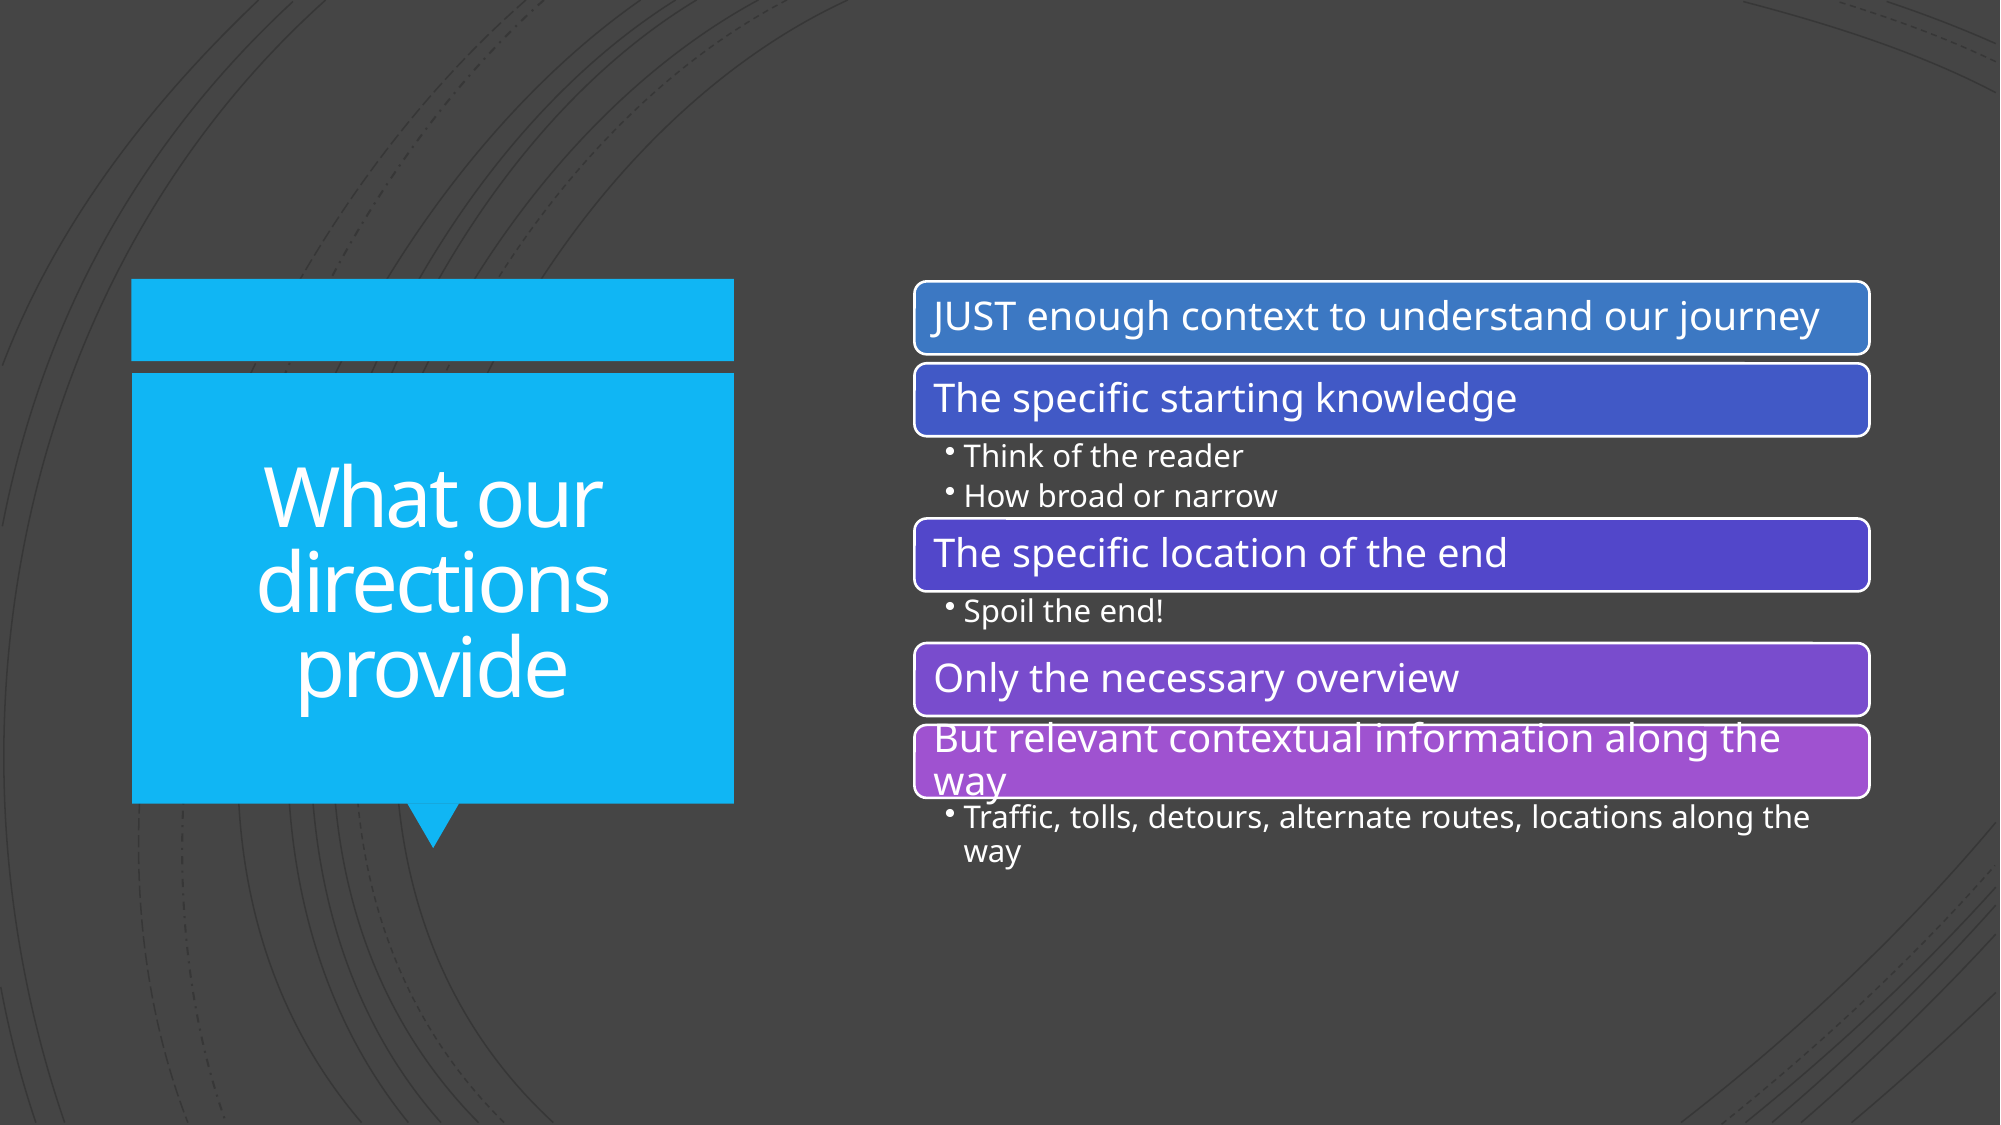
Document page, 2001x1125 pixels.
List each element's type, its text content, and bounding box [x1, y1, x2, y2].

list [914, 131, 1870, 1000]
title What our directions provide [145, 385, 720, 789]
